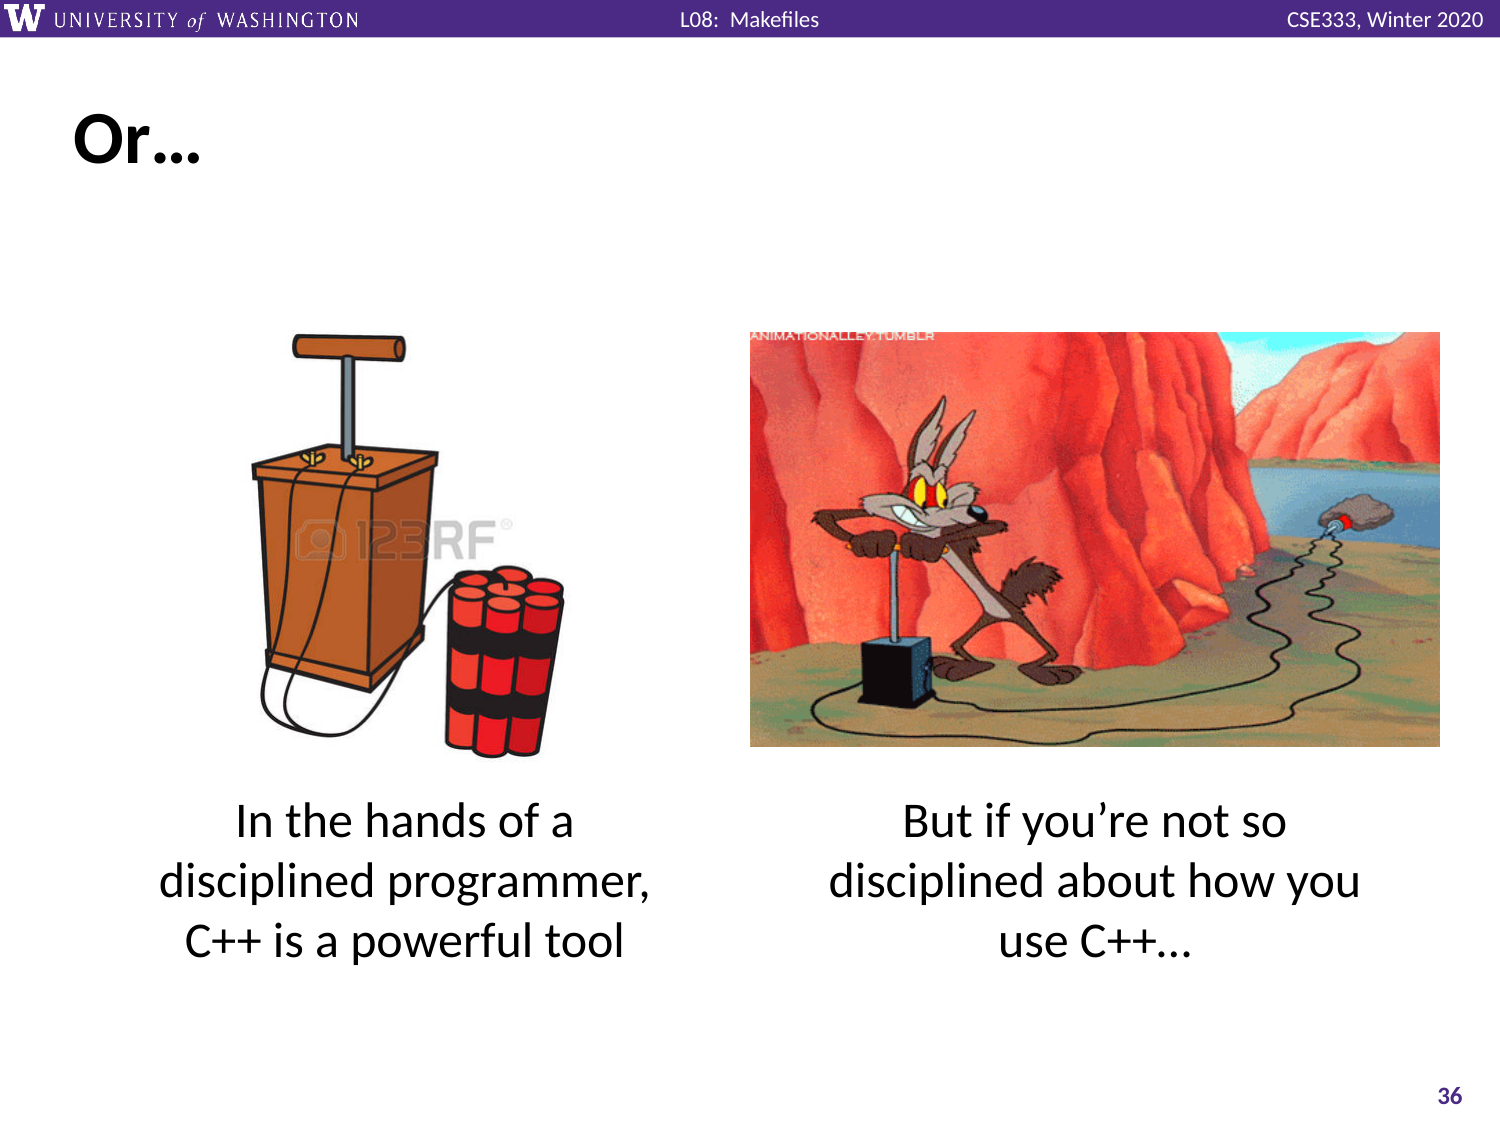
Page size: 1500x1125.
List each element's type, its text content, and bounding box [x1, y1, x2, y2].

picture [749, 332, 1441, 748]
text_box But if you’re not so disciplined about how you use C++… [794, 779, 1395, 975]
picture [235, 314, 575, 766]
picture [4, 4, 358, 32]
title Or… [58, 71, 1438, 197]
text_box In the hands of a disciplined programmer, C++ is a powerful tool [119, 779, 690, 975]
slide_number 36 [1400, 1065, 1500, 1125]
